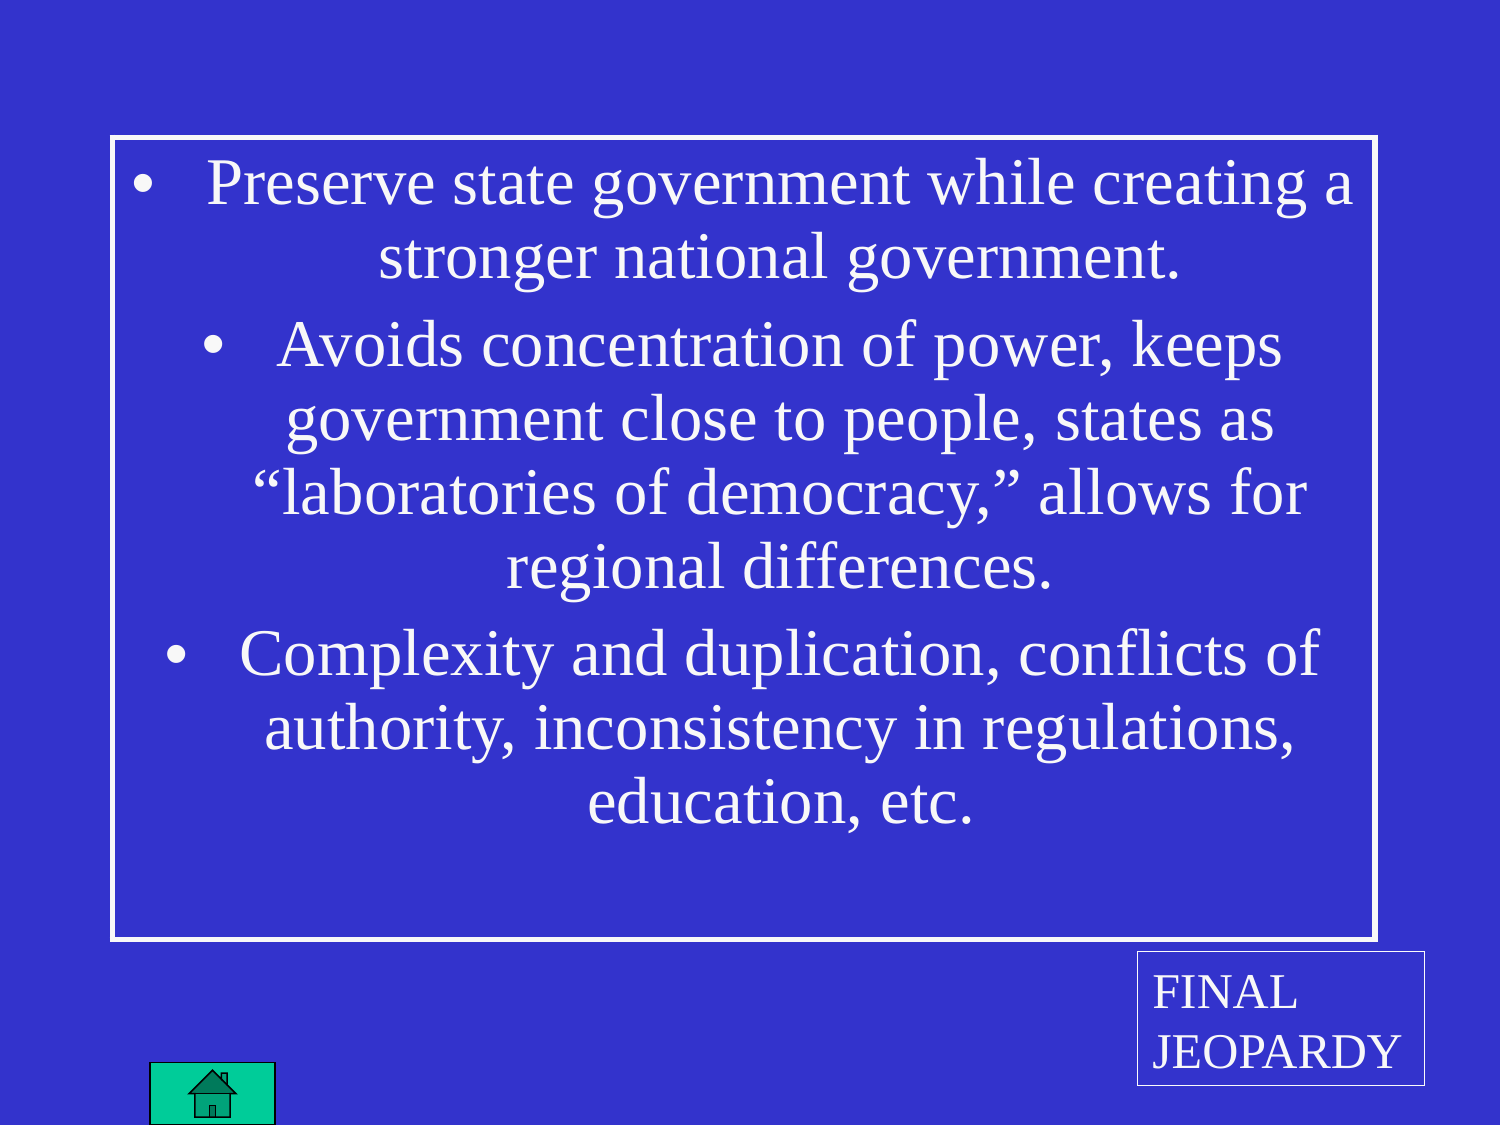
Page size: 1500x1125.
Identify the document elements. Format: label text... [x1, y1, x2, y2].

table_header Preserve state government while creating a stronger national government. Avoids concentration of power, keeps government close to people, states as “laboratories of democracy,” allows for regional differences. Complexity and duplication, conflicts of authority, inconsistency in regulations, education, etc. [115, 140, 1372, 937]
text_box FINAL JEOPARDY [1137, 951, 1425, 1086]
text_box [150, 1062, 276, 1125]
